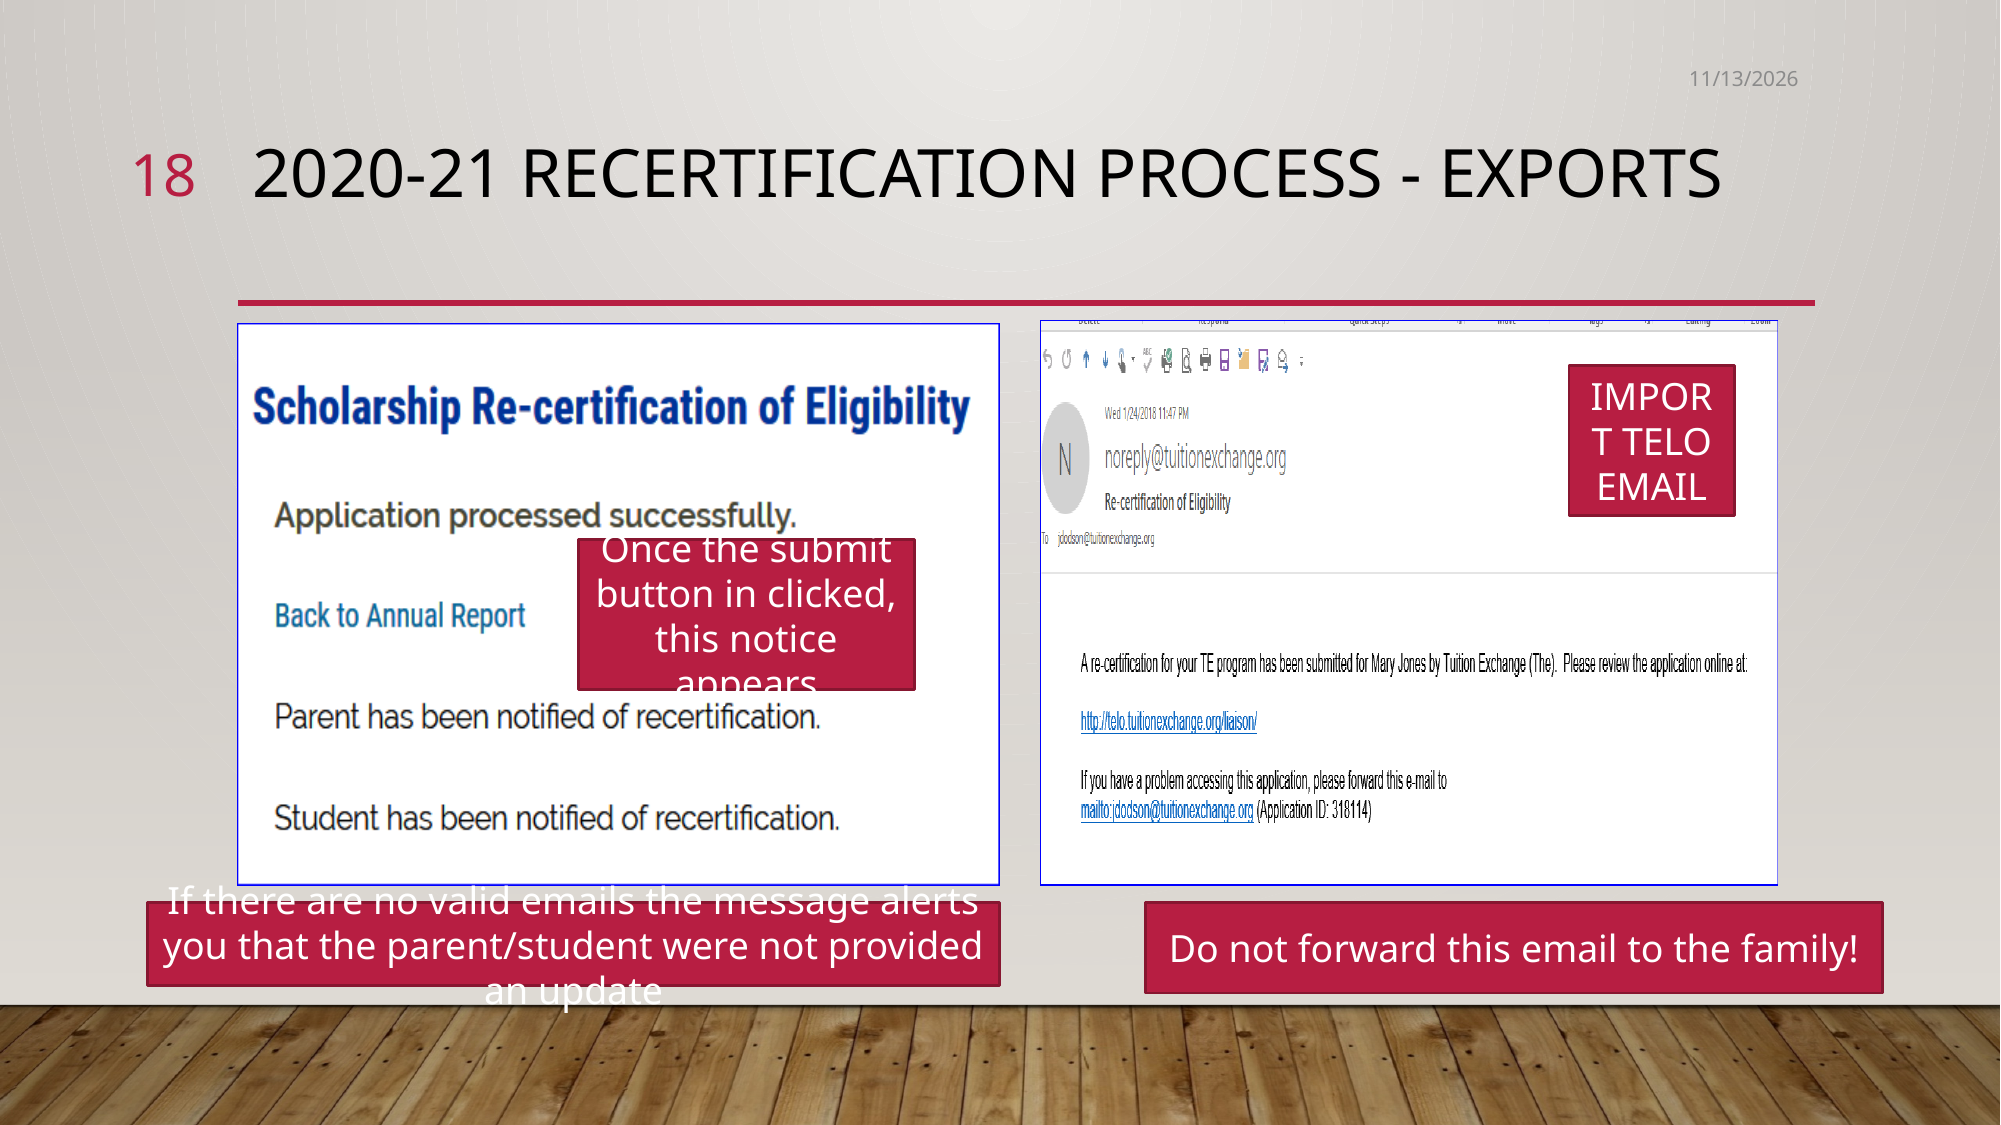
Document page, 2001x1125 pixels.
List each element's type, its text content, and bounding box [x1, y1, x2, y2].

picture [0, 1005, 2000, 1125]
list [1040, 320, 1778, 886]
text_box Do not forward this email to the family! [1144, 901, 1884, 994]
text_box If there are no valid emails the message alerts you that the parent/student were not provided an update [146, 901, 1001, 987]
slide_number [1239, 54, 1814, 105]
slide_number 18 [78, 131, 212, 214]
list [237, 323, 1000, 886]
title 2020-21 recertification process - exports [237, 132, 1814, 306]
